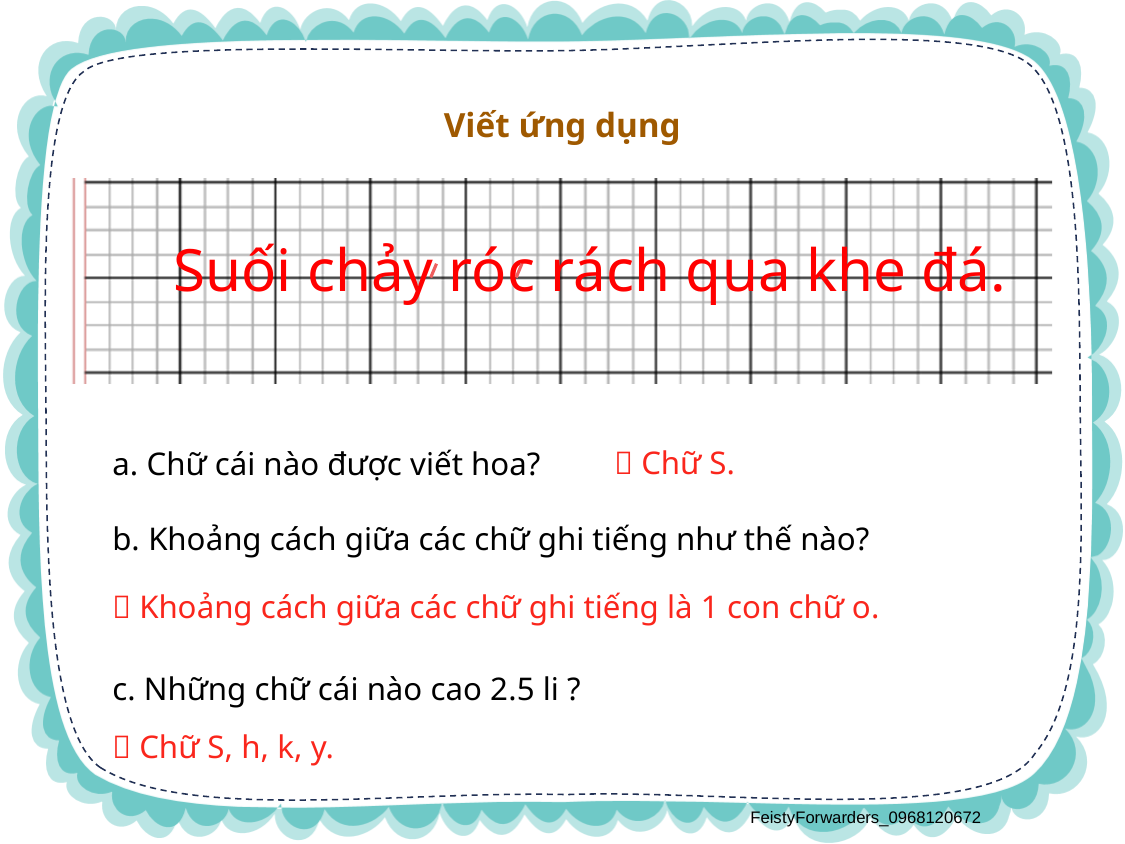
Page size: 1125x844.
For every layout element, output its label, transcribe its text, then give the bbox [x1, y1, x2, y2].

text_box  Chữ S, h, k, y. [97, 701, 1102, 773]
picture [0, 0, 1125, 844]
text_box a. Chữ cái nào được viết hoa? b. Khoảng cách giữa các chữ ghi tiếng như thế nào? c. Những chữ cái nào cao 2.5 li ? [97, 399, 1102, 561]
text_box a. Chữ cái nào được viết hoa? b. Khoảng cách giữa các chữ ghi tiếng như thế nào? c. Những chữ cái nào cao 2.5 li ? [97, 633, 1102, 701]
text_box  Chữ S. [599, 417, 803, 489]
text_box Viết ứng dụng [122, 77, 1003, 152]
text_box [64, 178, 1125, 384]
text_box  Khoảng cách giữa các chữ ghi tiếng là 1 con chữ o. [97, 561, 1102, 633]
